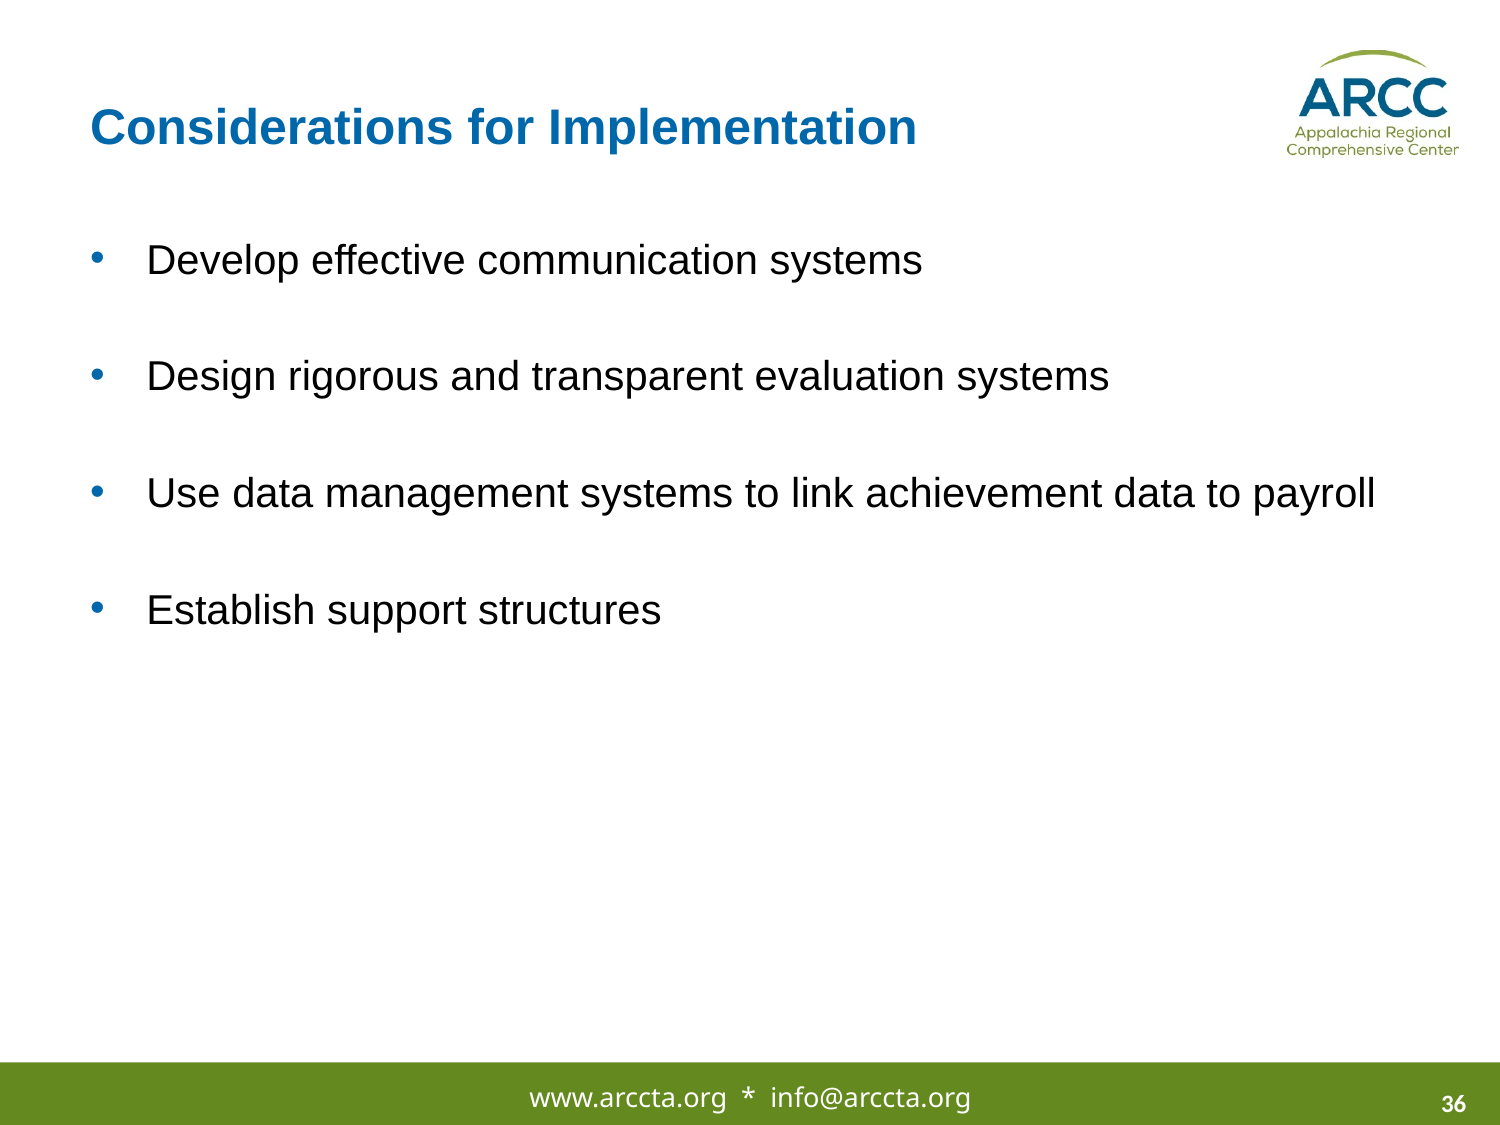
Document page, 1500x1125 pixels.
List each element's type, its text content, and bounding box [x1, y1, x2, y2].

picture [1426, 50, 1459, 158]
list Develop effective communication systems Design rigorous and transparent evaluation systems Use data management systems to link achievement data to payroll Establish support structures [75, 224, 1425, 975]
title Considerations for Implementation [74, 44, 1426, 163]
